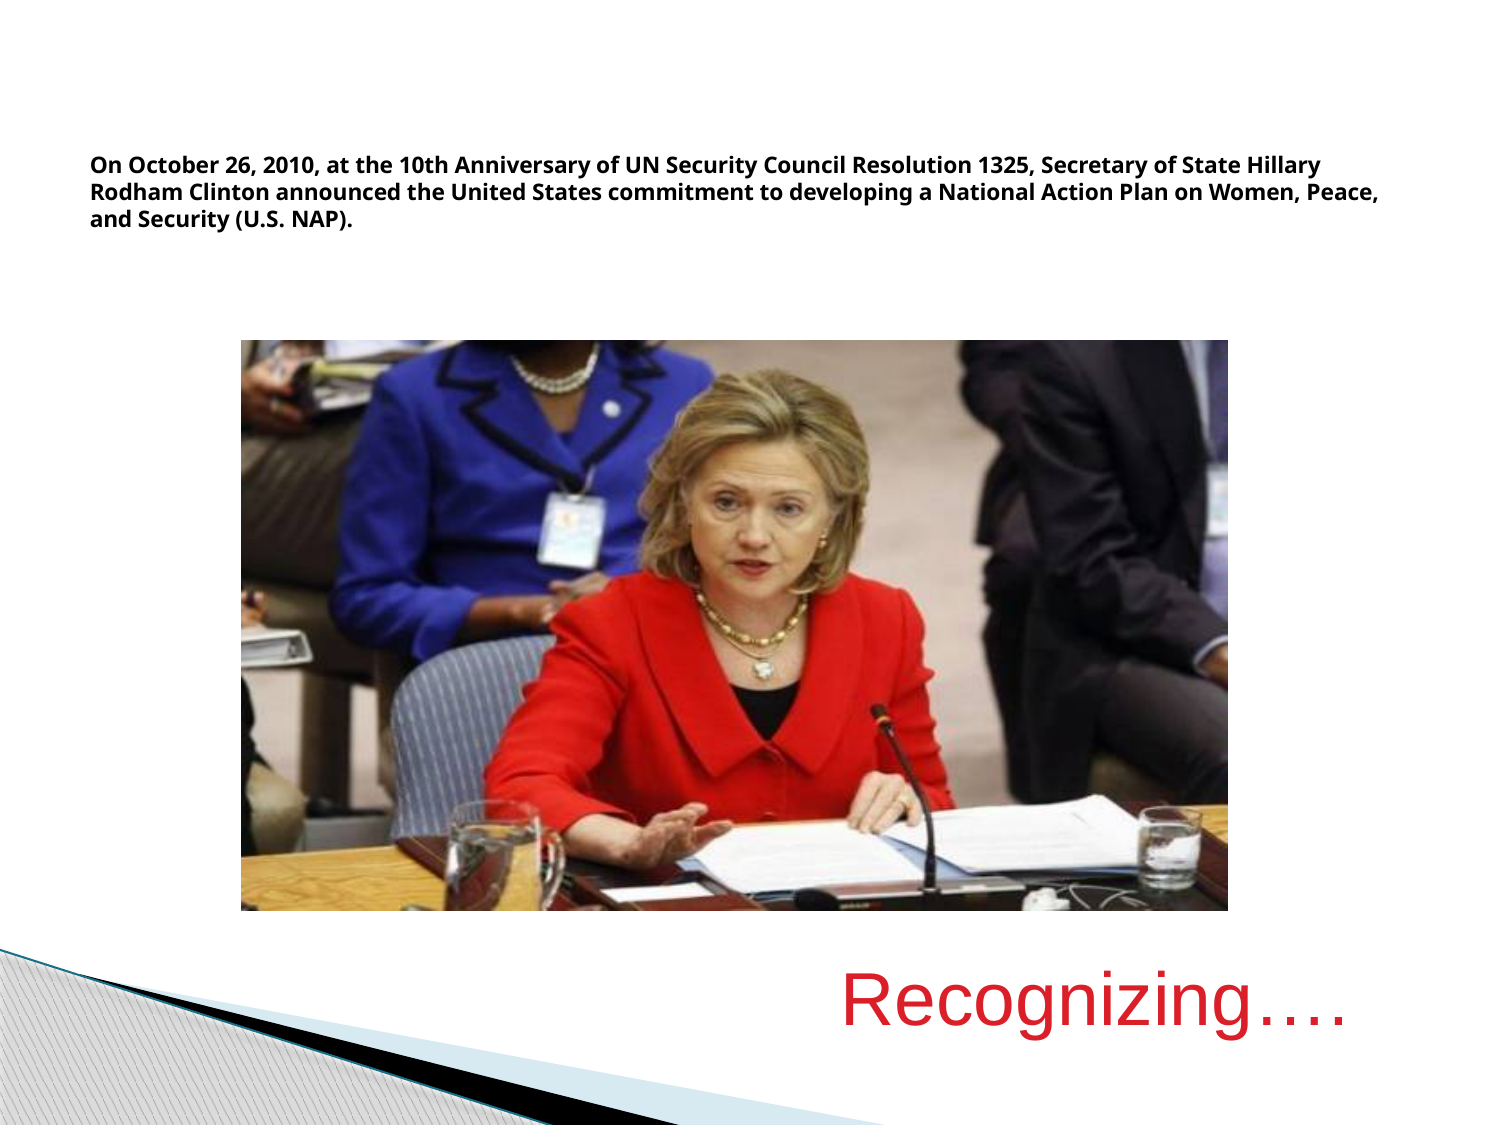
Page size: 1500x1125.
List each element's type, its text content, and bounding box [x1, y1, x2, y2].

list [137, 340, 1332, 911]
title On October 26, 2010, at the 10th Anniversary of UN Security Council Resolution 1325, Secretary of State Hillary Rodham Clinton announced the United States commitment to developing a National Action Plan on Women, Peace, and Security (U.S. NAP). [75, 45, 1425, 341]
text_box Recognizing…. [805, 942, 1364, 1048]
